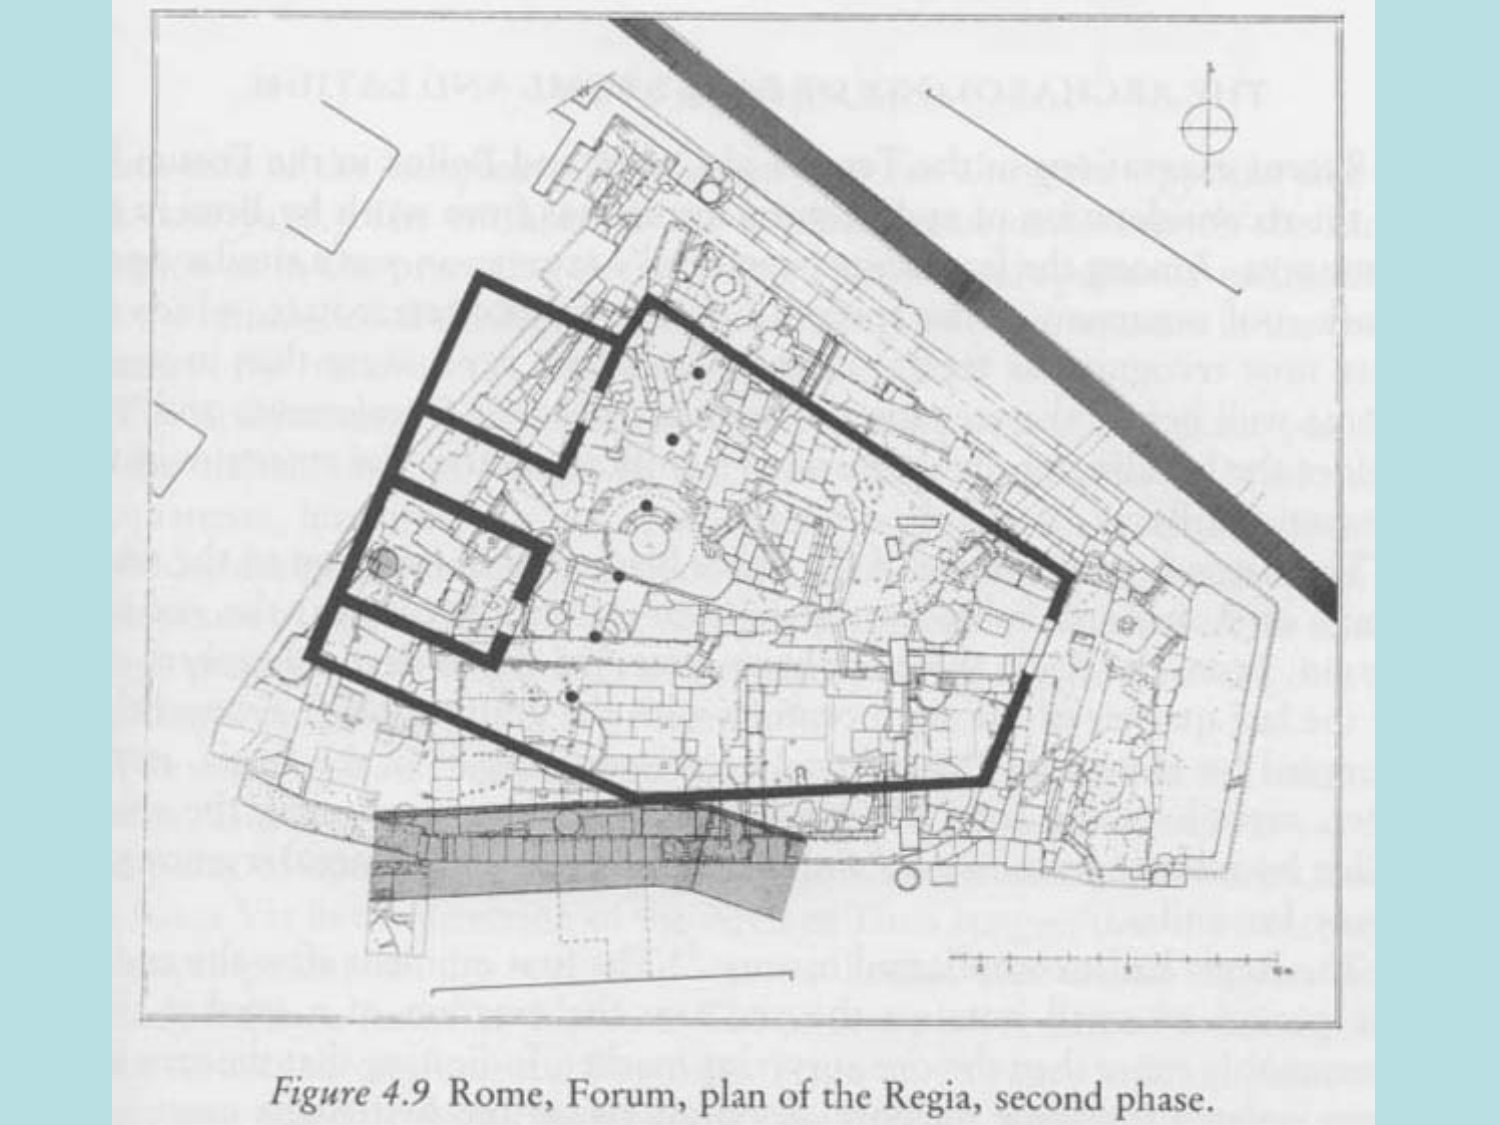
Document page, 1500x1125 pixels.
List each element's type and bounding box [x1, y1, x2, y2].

picture [112, 0, 1376, 1125]
